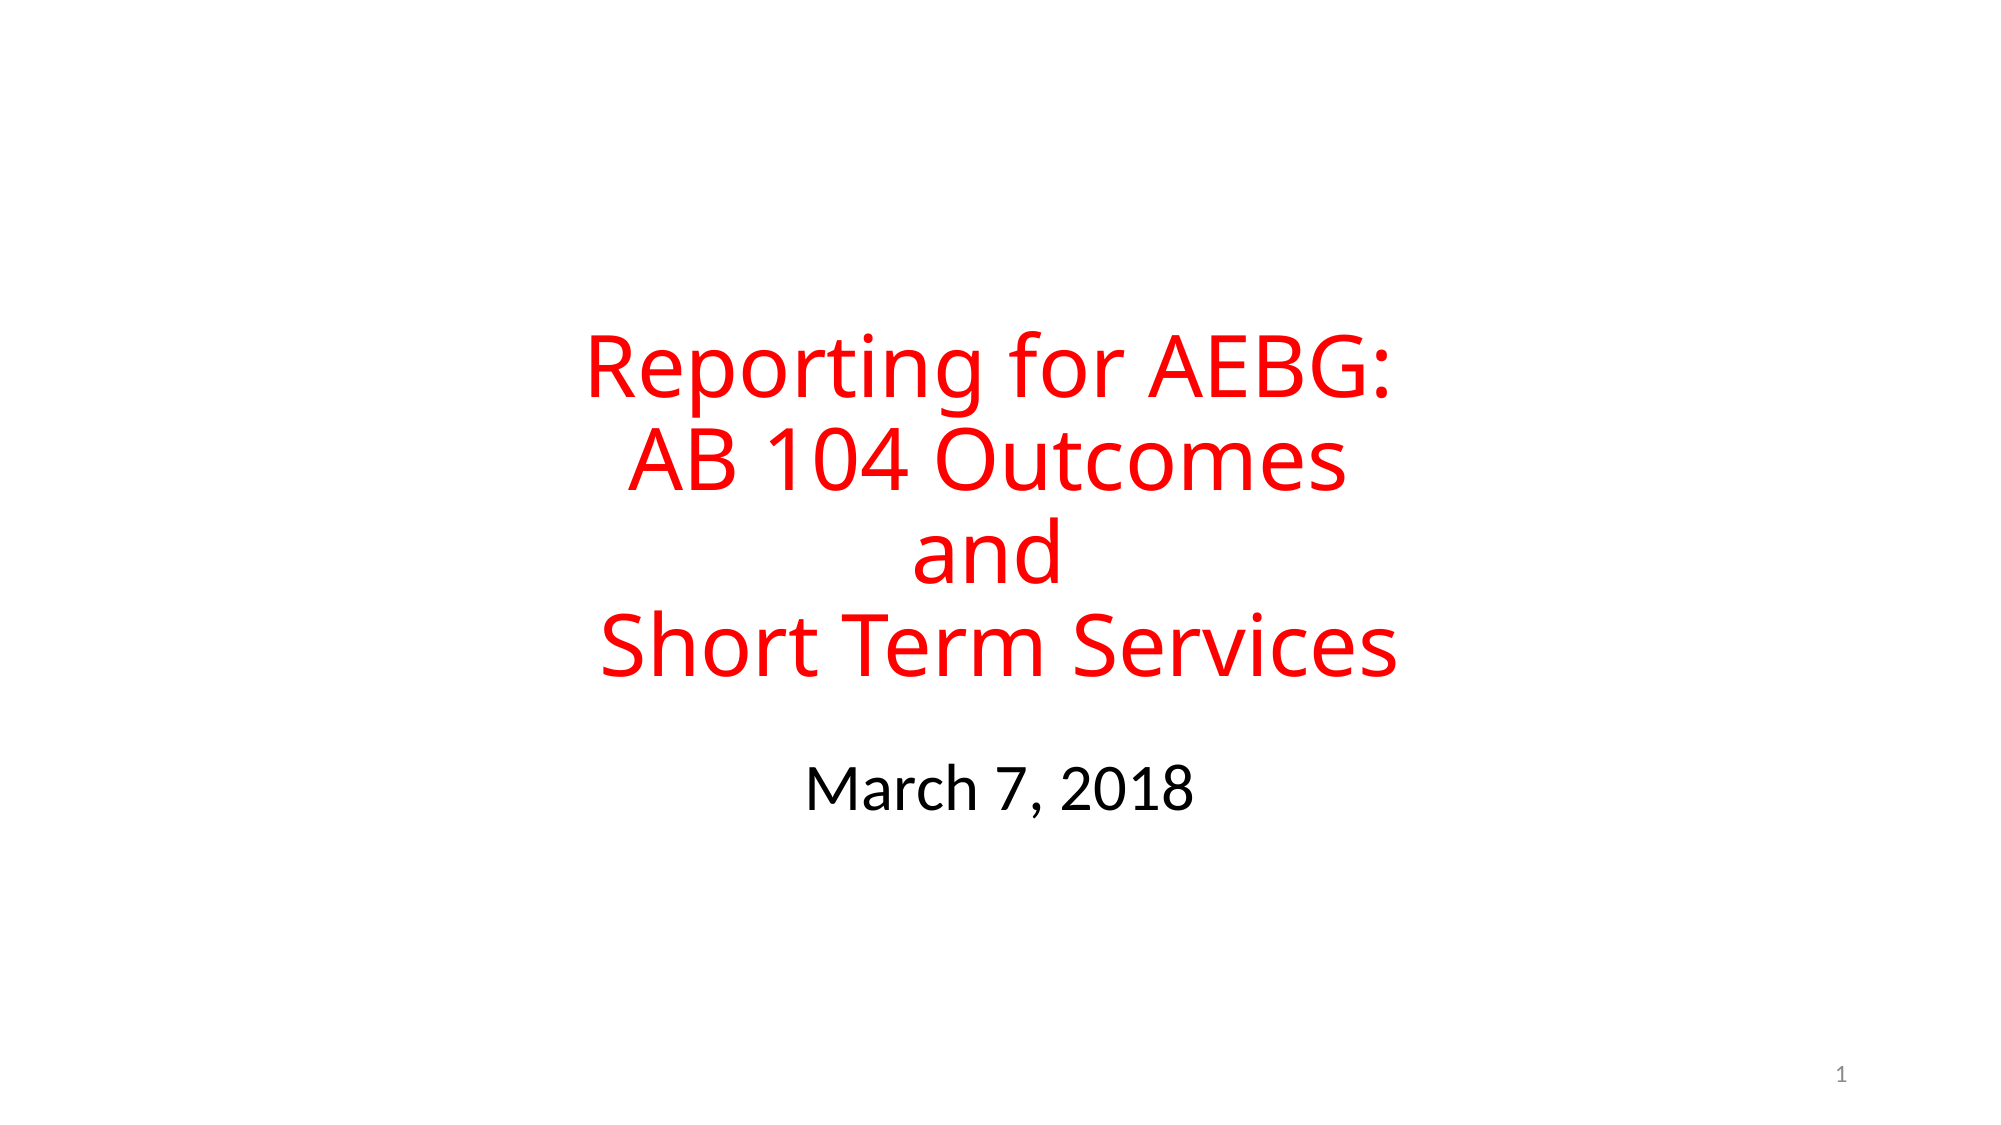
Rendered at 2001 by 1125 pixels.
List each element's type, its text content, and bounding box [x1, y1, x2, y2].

slide_number 1 [1412, 1042, 1863, 1103]
title Reporting for AEBG: AB 104 Outcomes and Short Term Services [249, 311, 1750, 704]
subtitle March 7, 2018 [249, 745, 1750, 1017]
